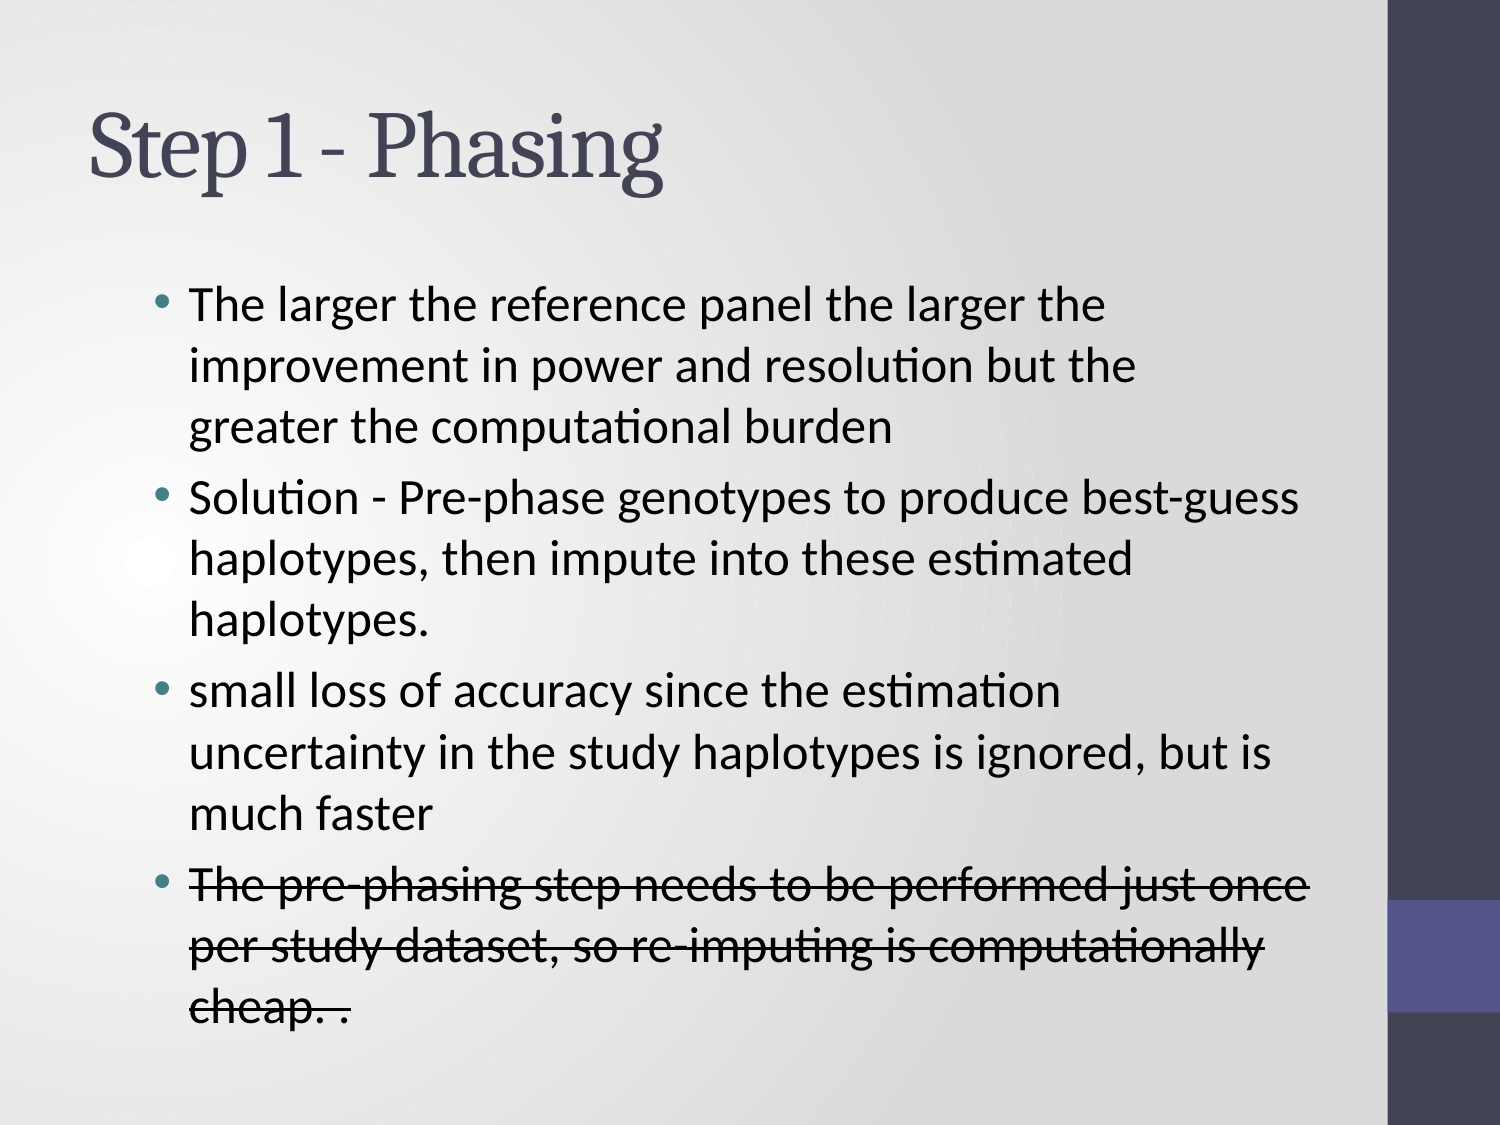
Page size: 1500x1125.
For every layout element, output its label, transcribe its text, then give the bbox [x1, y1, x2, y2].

title Step 1 - Phasing [75, 45, 1325, 233]
list The larger the reference panel the larger the improvement in power and resolution but the greater the computational burden Solution - Pre-phase genotypes to produce best-guess haplotypes, then impute into these estimated haplotypes. small loss of accuracy since the estimation uncertainty in the study haplotypes is ignored, but is much faster The pre-phasing step needs to be performed just once per study dataset, so re-imputing is computationally cheap. . [75, 262, 1325, 1050]
